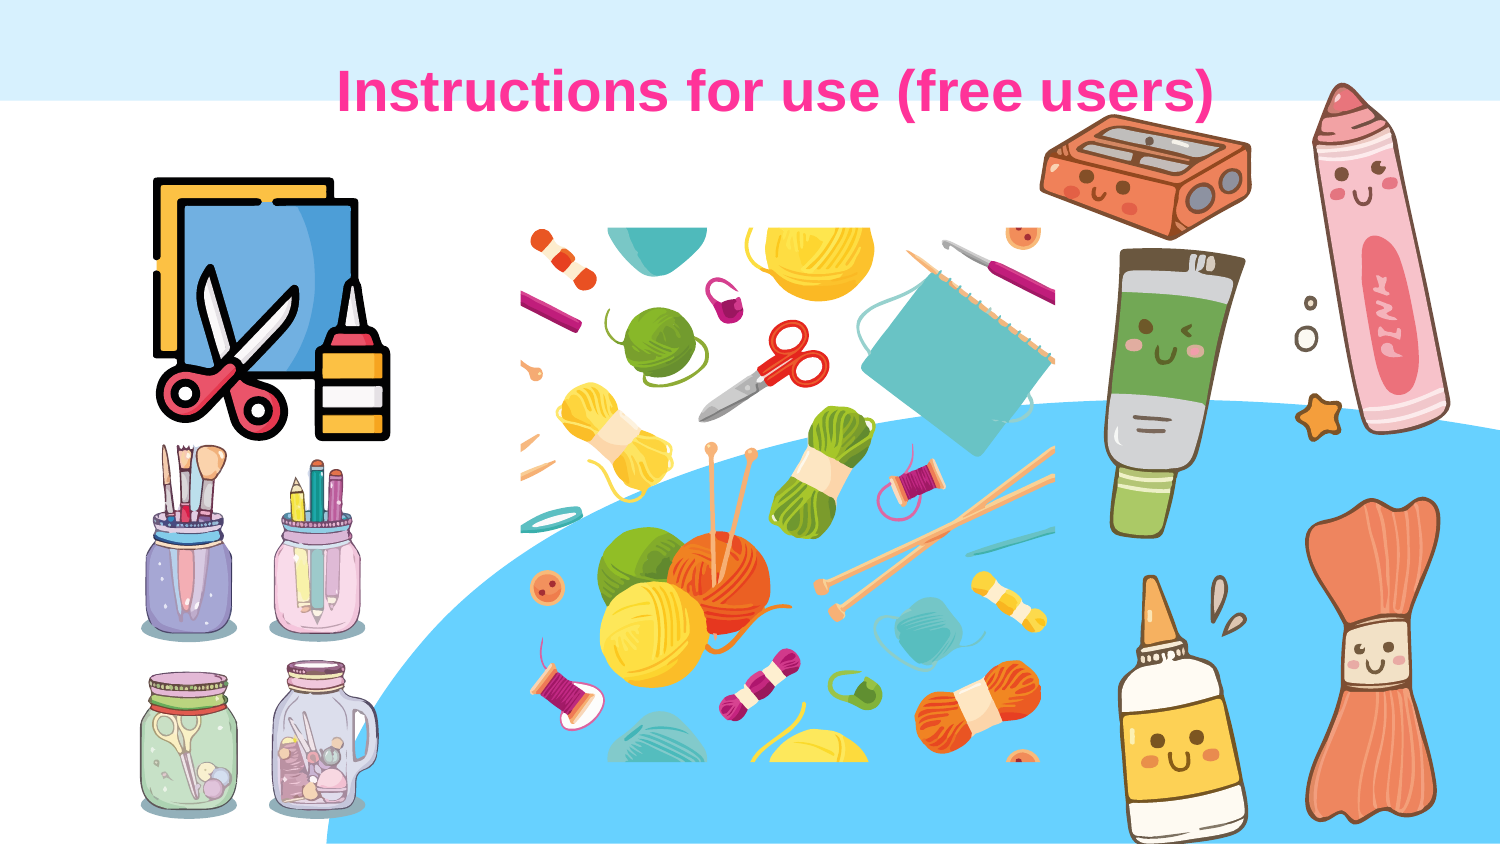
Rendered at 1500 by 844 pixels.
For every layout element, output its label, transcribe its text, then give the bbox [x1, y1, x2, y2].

text_box Instructions for use (free users) [198, 38, 1355, 118]
picture [1294, 82, 1451, 825]
picture [519, 114, 1253, 844]
picture [152, 177, 391, 442]
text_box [139, 443, 380, 820]
